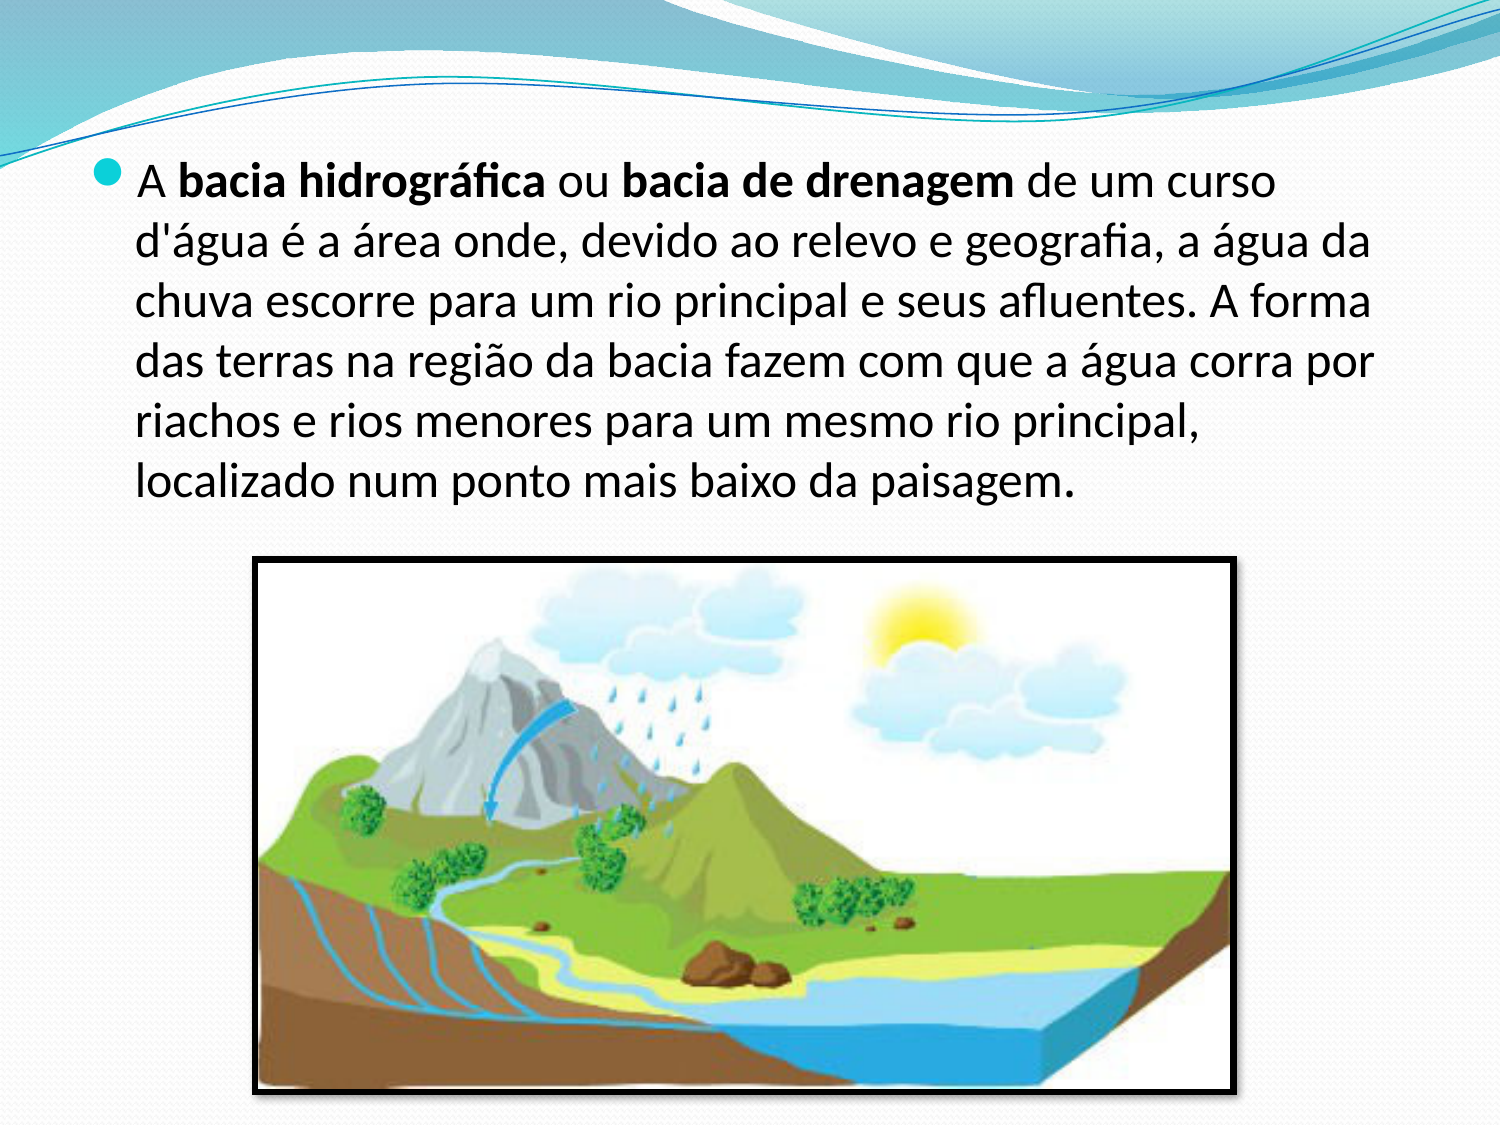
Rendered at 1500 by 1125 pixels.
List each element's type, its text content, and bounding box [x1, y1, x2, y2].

list A bacia hidrográfica ou bacia de drenagem de um curso d'água é a área onde, devido ao relevo e geografia, a água da chuva escorre para um rio principal e seus afluentes. A forma das terras na região da bacia fazem com que a água corra por riachos e rios menores para um mesmo rio principal, localizado num ponto mais baixo da paisagem. [75, 140, 1425, 528]
picture [257, 562, 1231, 1090]
